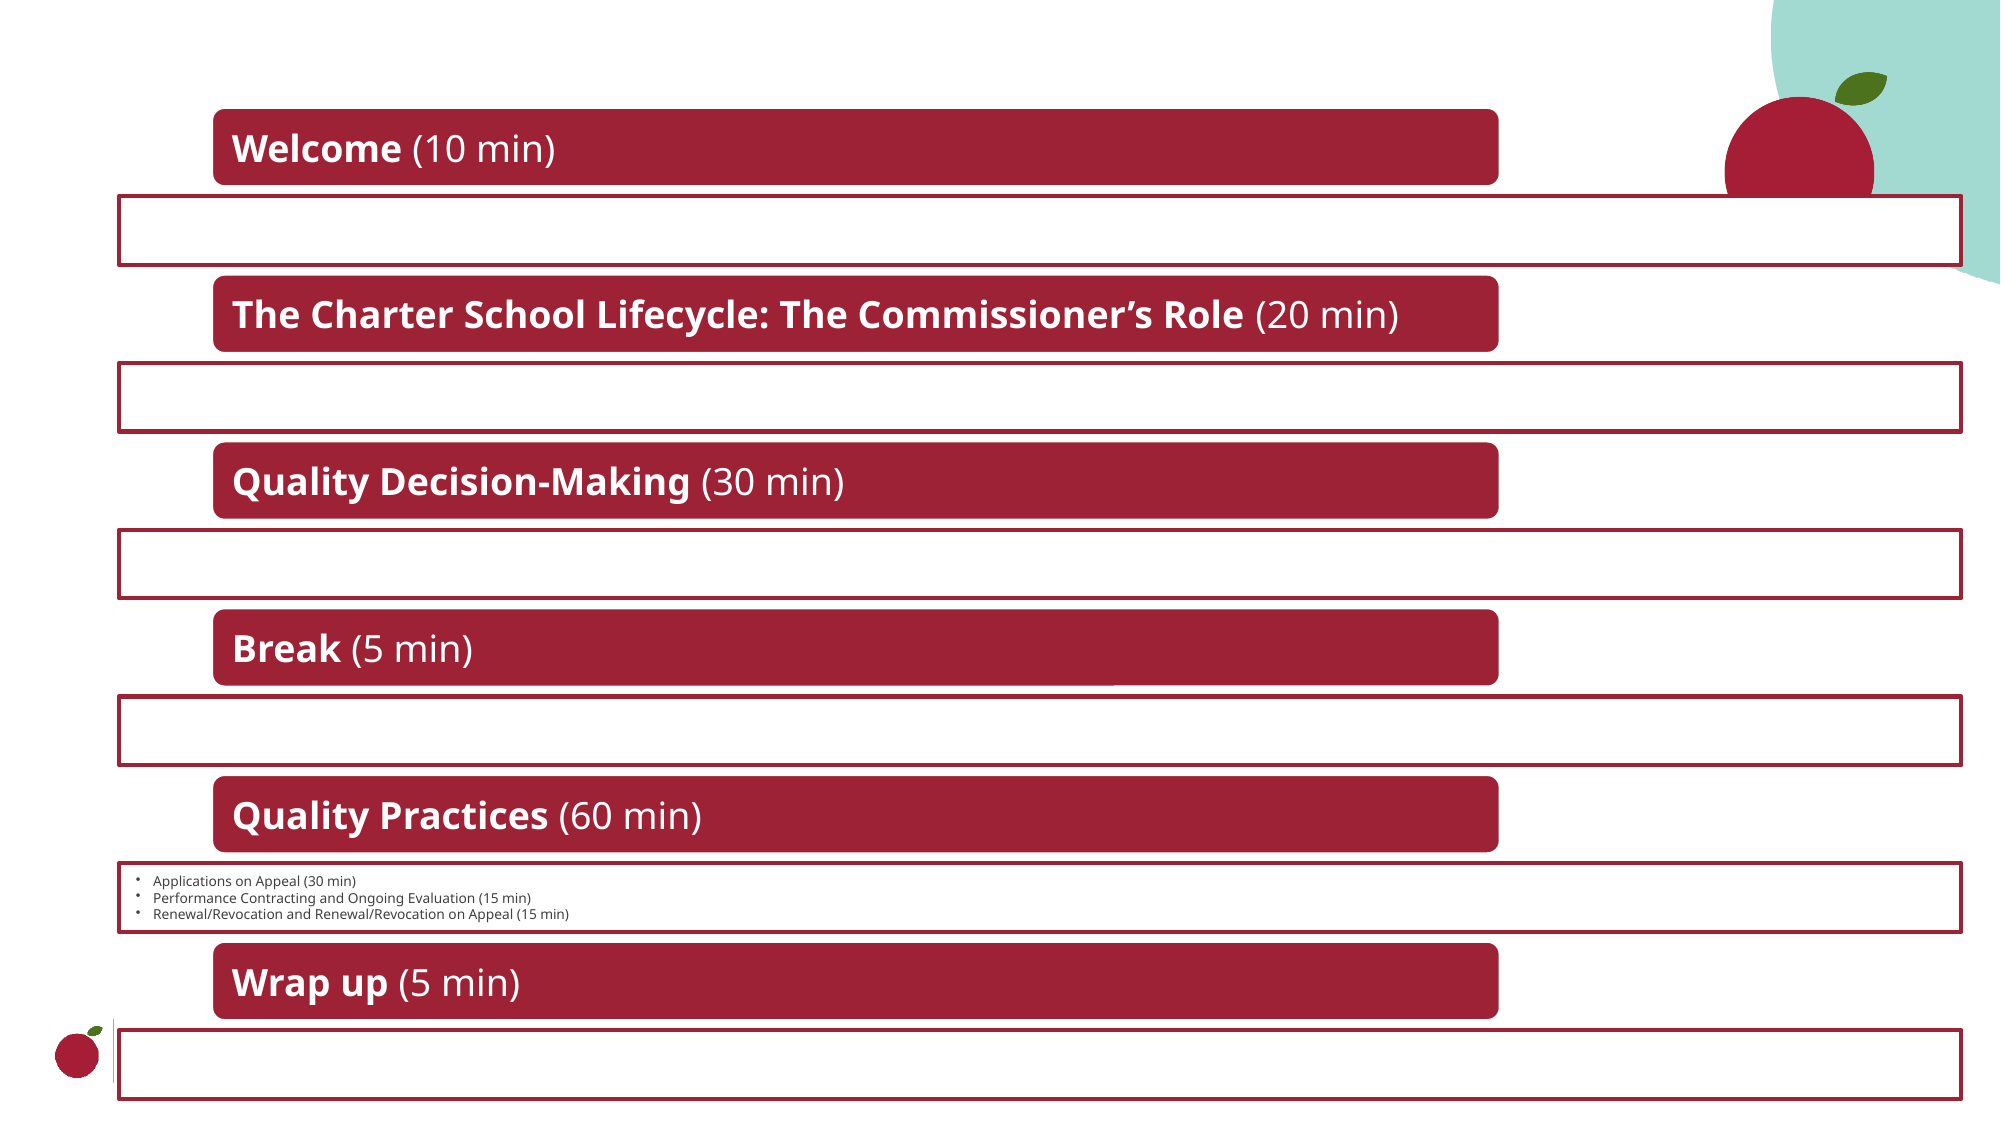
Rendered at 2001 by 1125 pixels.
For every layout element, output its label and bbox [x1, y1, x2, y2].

list [118, 97, 1962, 1099]
picture [55, 1019, 118, 1083]
picture [1703, 0, 2001, 300]
